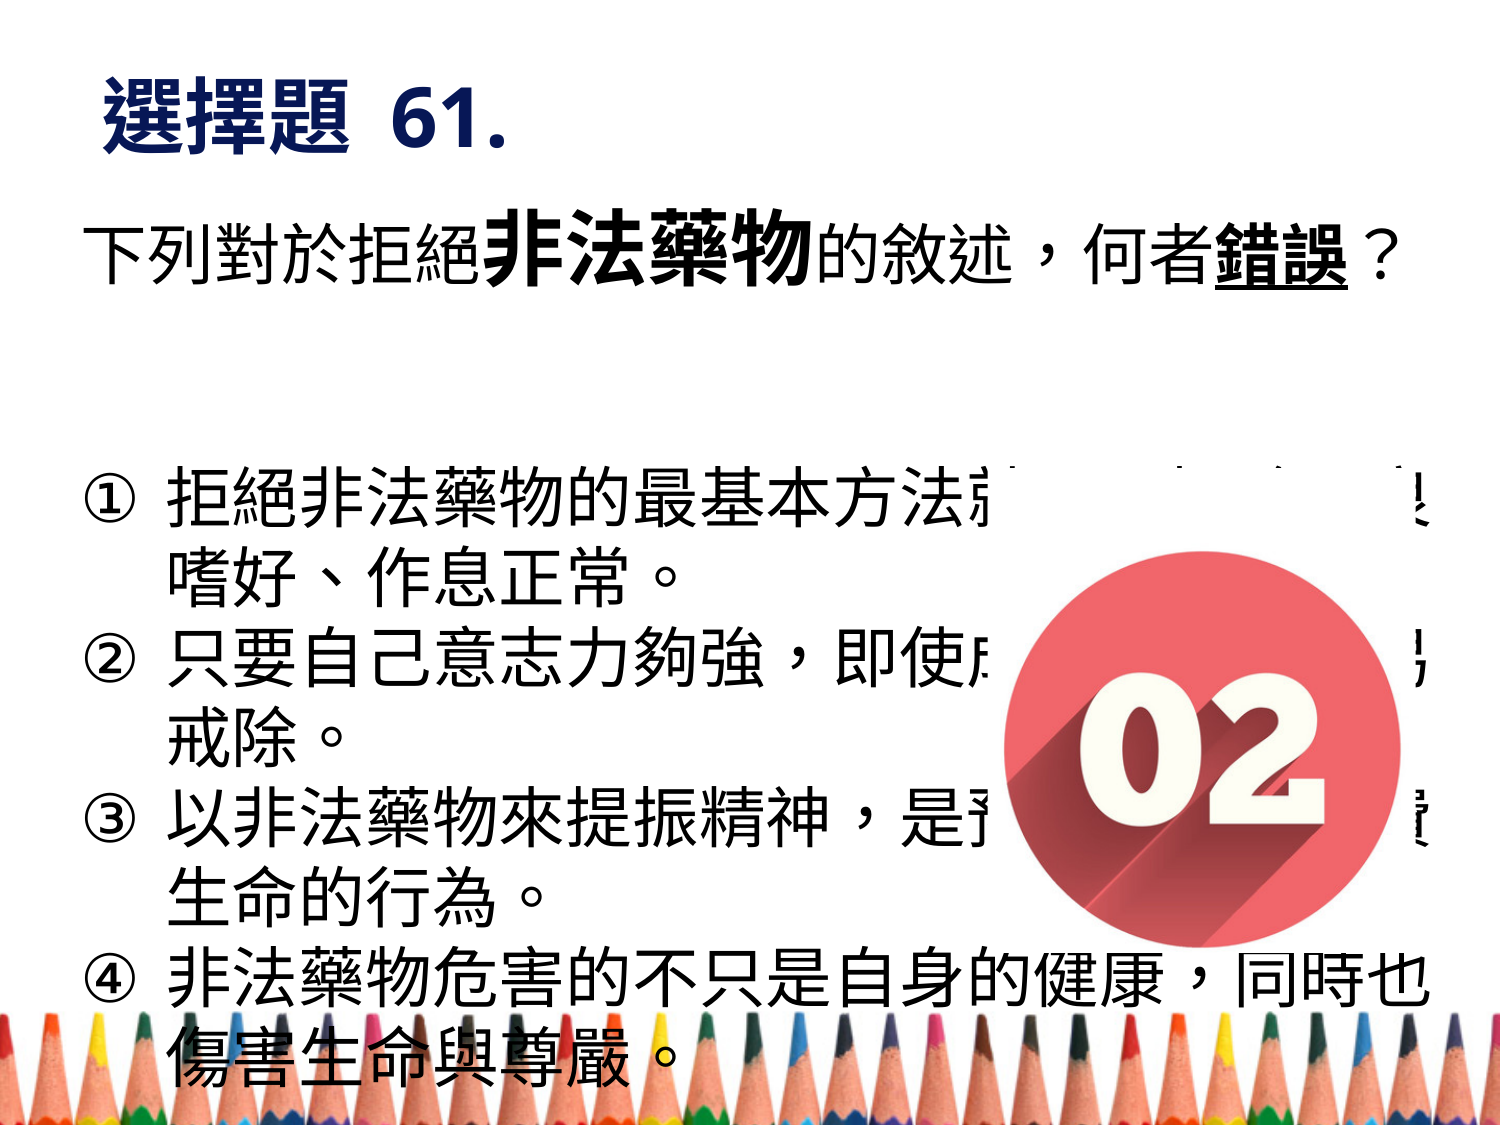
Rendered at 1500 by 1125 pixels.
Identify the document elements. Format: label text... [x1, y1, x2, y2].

list 下列對於拒絕非法藥物的敘述，何者錯誤？ 拒絕非法藥物的最基本方法就是要摒除不良嗜好、作息正常。 只要自己意志力夠強，即使成癮也可以輕易戒除。 以非法藥物來提振精神，是預支體力，耗費生命的行為。 非法藥物危害的不只是自身的健康，同時也傷害生命與尊嚴。 [65, 188, 1461, 863]
picture [0, 0, 1500, 1125]
title 選擇題 61. [86, 20, 1437, 188]
